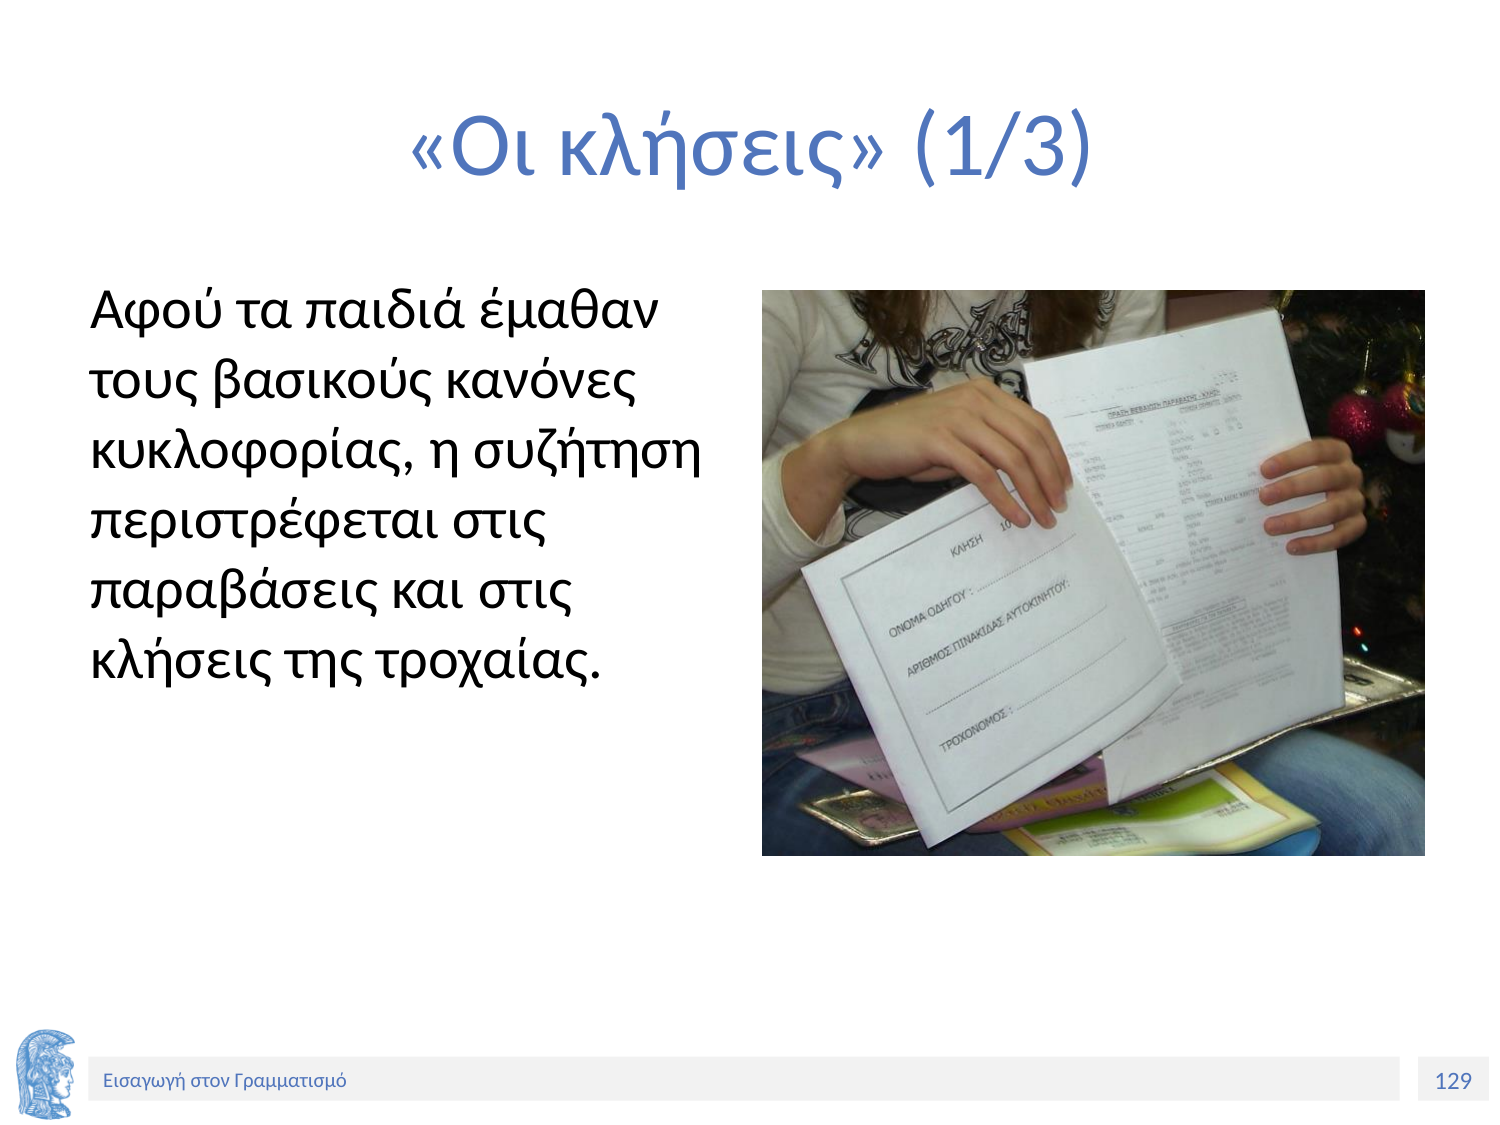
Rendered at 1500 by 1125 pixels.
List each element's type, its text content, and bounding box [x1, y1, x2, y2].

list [762, 290, 1426, 856]
list Αφού τα παιδιά έμαθαν τους βασικούς κανόνες κυκλοφορίας, η συζήτηση περιστρέφεται στις παραβάσεις και στις κλήσεις της τροχαίας. [75, 262, 738, 1005]
picture [9, 1026, 81, 1120]
title «Οι κλήσεις» (1/3) [75, 45, 1425, 233]
